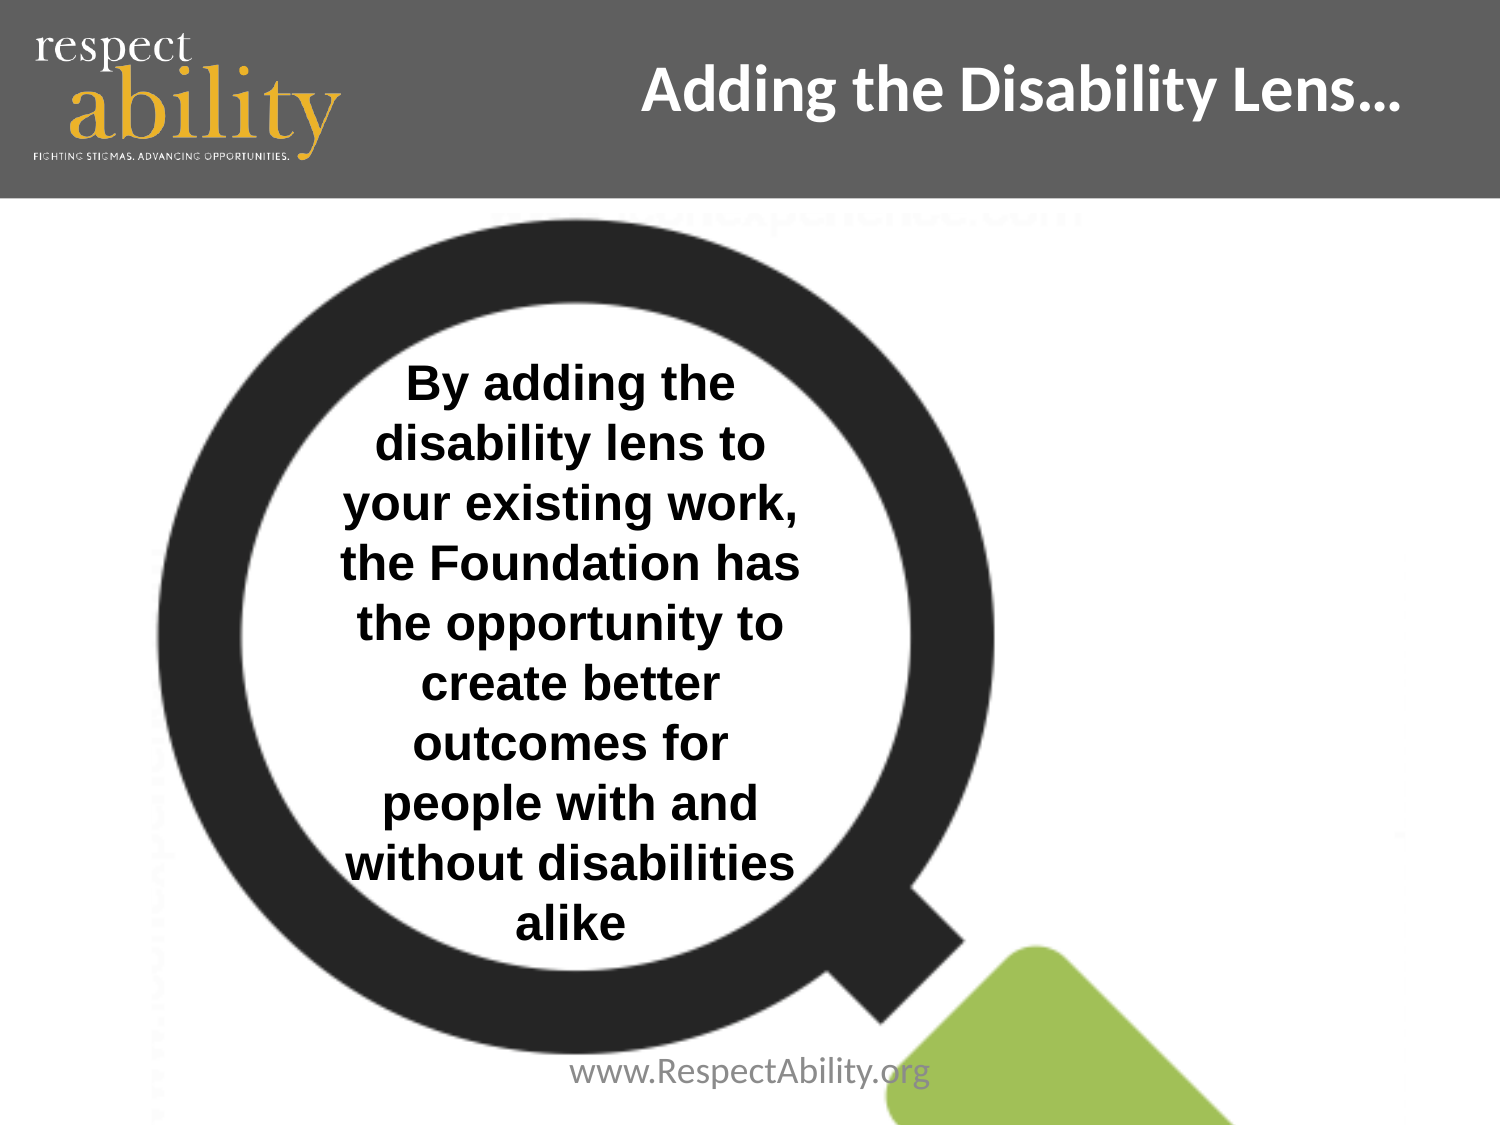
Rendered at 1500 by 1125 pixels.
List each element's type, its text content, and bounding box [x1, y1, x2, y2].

picture [34, 33, 341, 163]
picture [151, 213, 1406, 1125]
title Adding the Disability Lens… [435, 45, 1406, 126]
